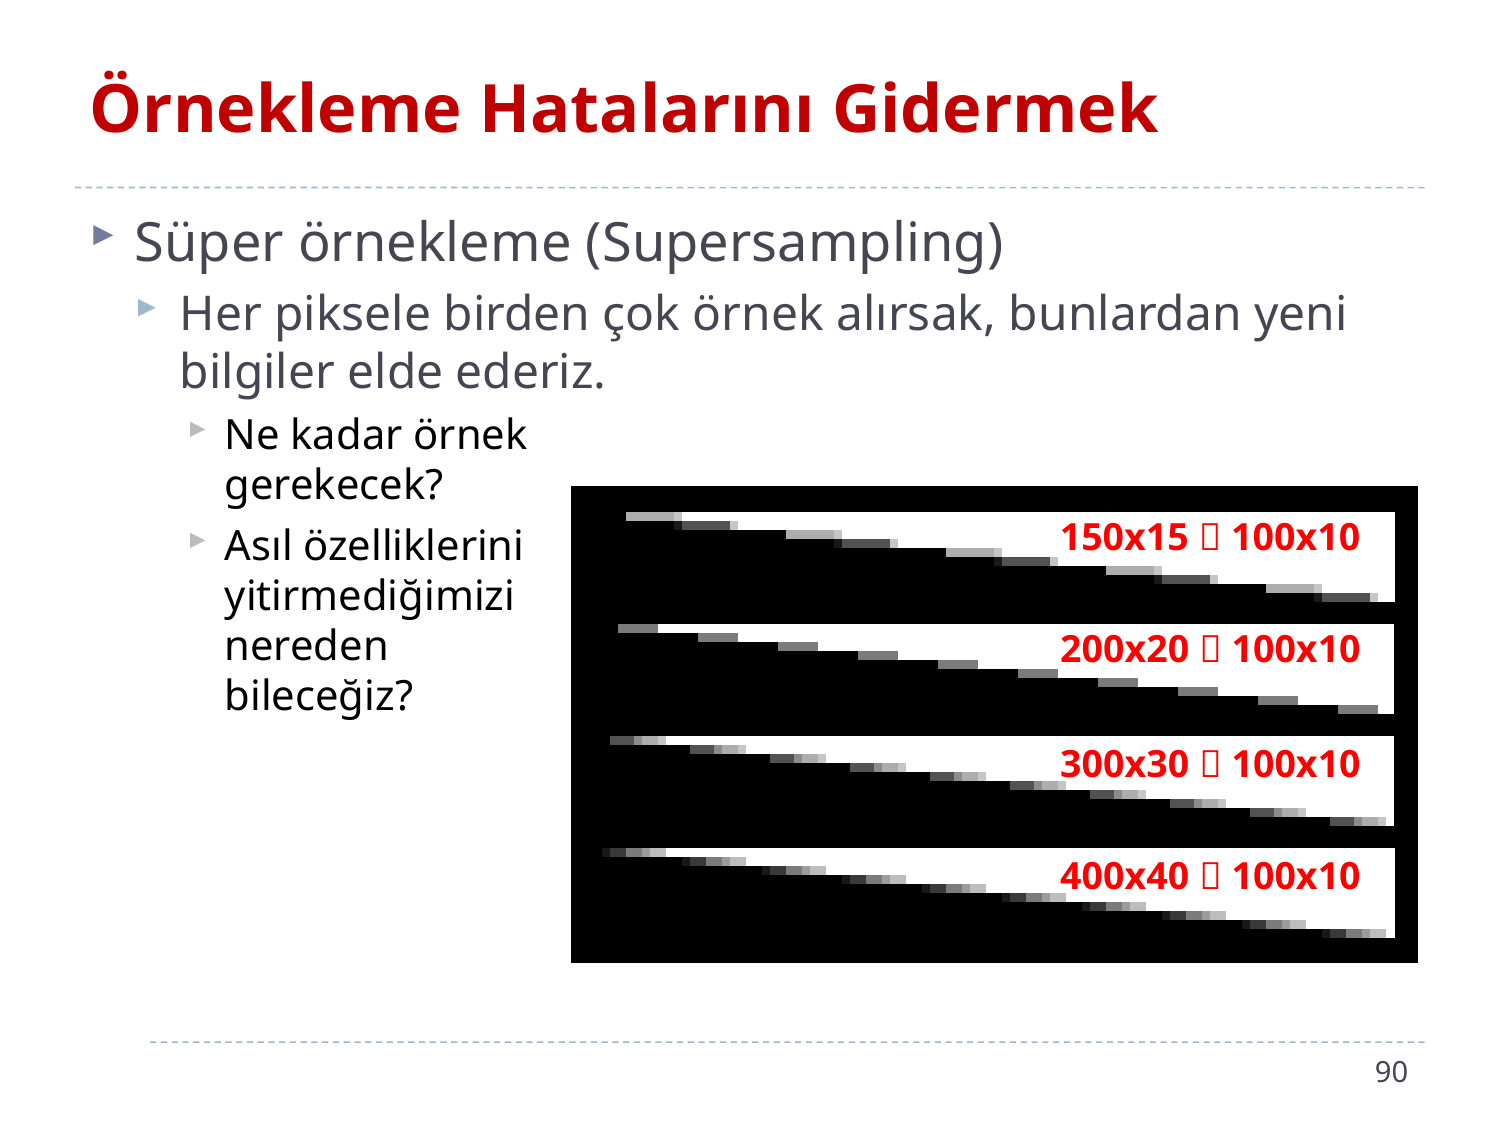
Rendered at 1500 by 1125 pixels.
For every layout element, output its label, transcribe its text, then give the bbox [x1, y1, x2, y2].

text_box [571, 487, 1417, 963]
slide_number 90 [1074, 1045, 1424, 1106]
title Örnekleme Hatalarını Gidermek [75, 24, 1425, 188]
list Süper örnekleme (Supersampling) Her piksele birden çok örnek alırsak, bunlardan yeni bilgiler elde ederiz. Ne kadar örnek gerekecek? Asıl özelliklerini yitirmediğimizi nereden bileceğiz? [75, 200, 1425, 1010]
